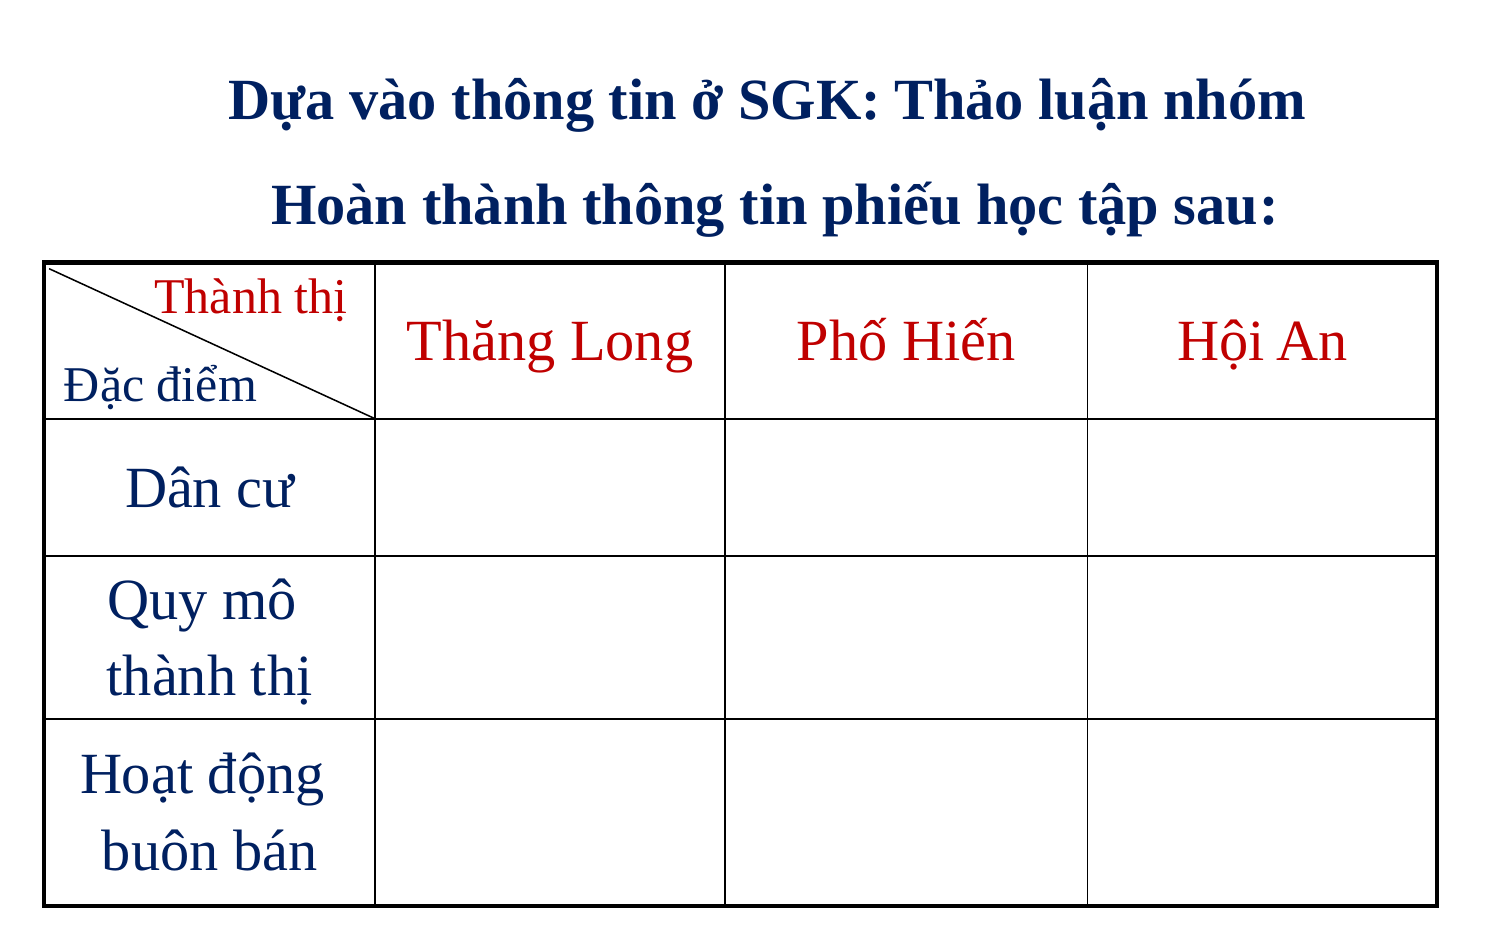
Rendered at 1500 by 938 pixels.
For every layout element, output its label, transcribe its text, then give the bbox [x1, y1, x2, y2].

table_cell [726, 420, 1087, 555]
table_header [46, 265, 374, 418]
table_cell [1088, 557, 1435, 718]
table_cell [726, 720, 1087, 904]
table_cell [726, 557, 1087, 718]
table_cell [376, 720, 724, 904]
table_cell [1088, 420, 1435, 555]
text_box Dựa vào thông tin ở SGK: Thảo luận nhóm Hoàn thành thông tin phiếu học tập sau: [112, 18, 1438, 244]
table_cell [376, 557, 724, 718]
table_header Thăng Long [376, 265, 724, 418]
table_header Hội An [1088, 265, 1435, 418]
table_header Phố Hiến [726, 265, 1087, 418]
text_box Đặc điểm [49, 343, 273, 419]
table_cell Dân cư [46, 420, 374, 555]
text_box Thành thị [139, 256, 363, 331]
table_cell [376, 420, 724, 555]
table_cell [1088, 720, 1435, 904]
table_cell Quy mô thành thị [46, 557, 374, 718]
table_cell Hoạt động buôn bán [46, 720, 374, 904]
